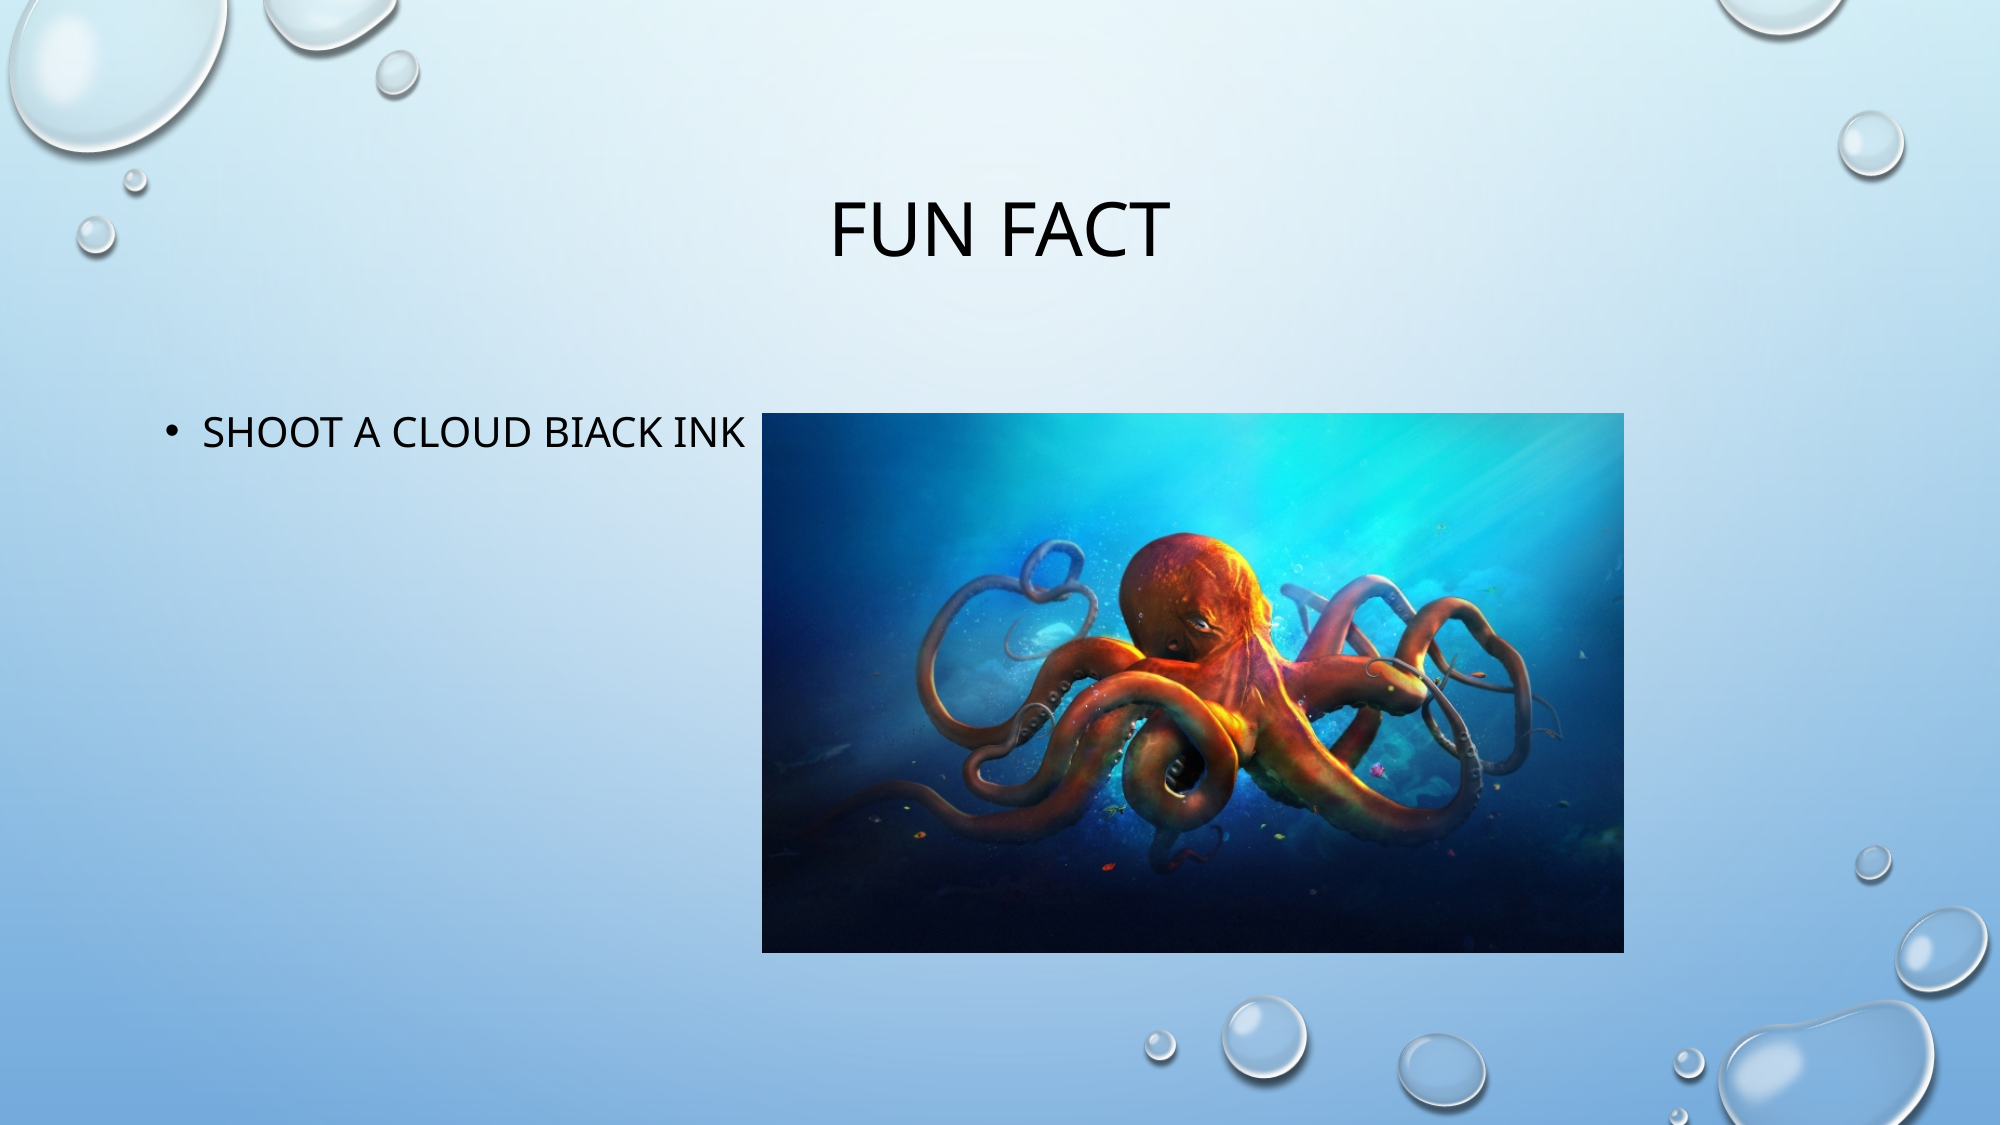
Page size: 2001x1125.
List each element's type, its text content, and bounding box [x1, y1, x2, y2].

picture [0, 0, 2000, 1125]
title Fun fact [149, 101, 1851, 364]
list Shoot a cloud biack ink [149, 388, 1850, 950]
